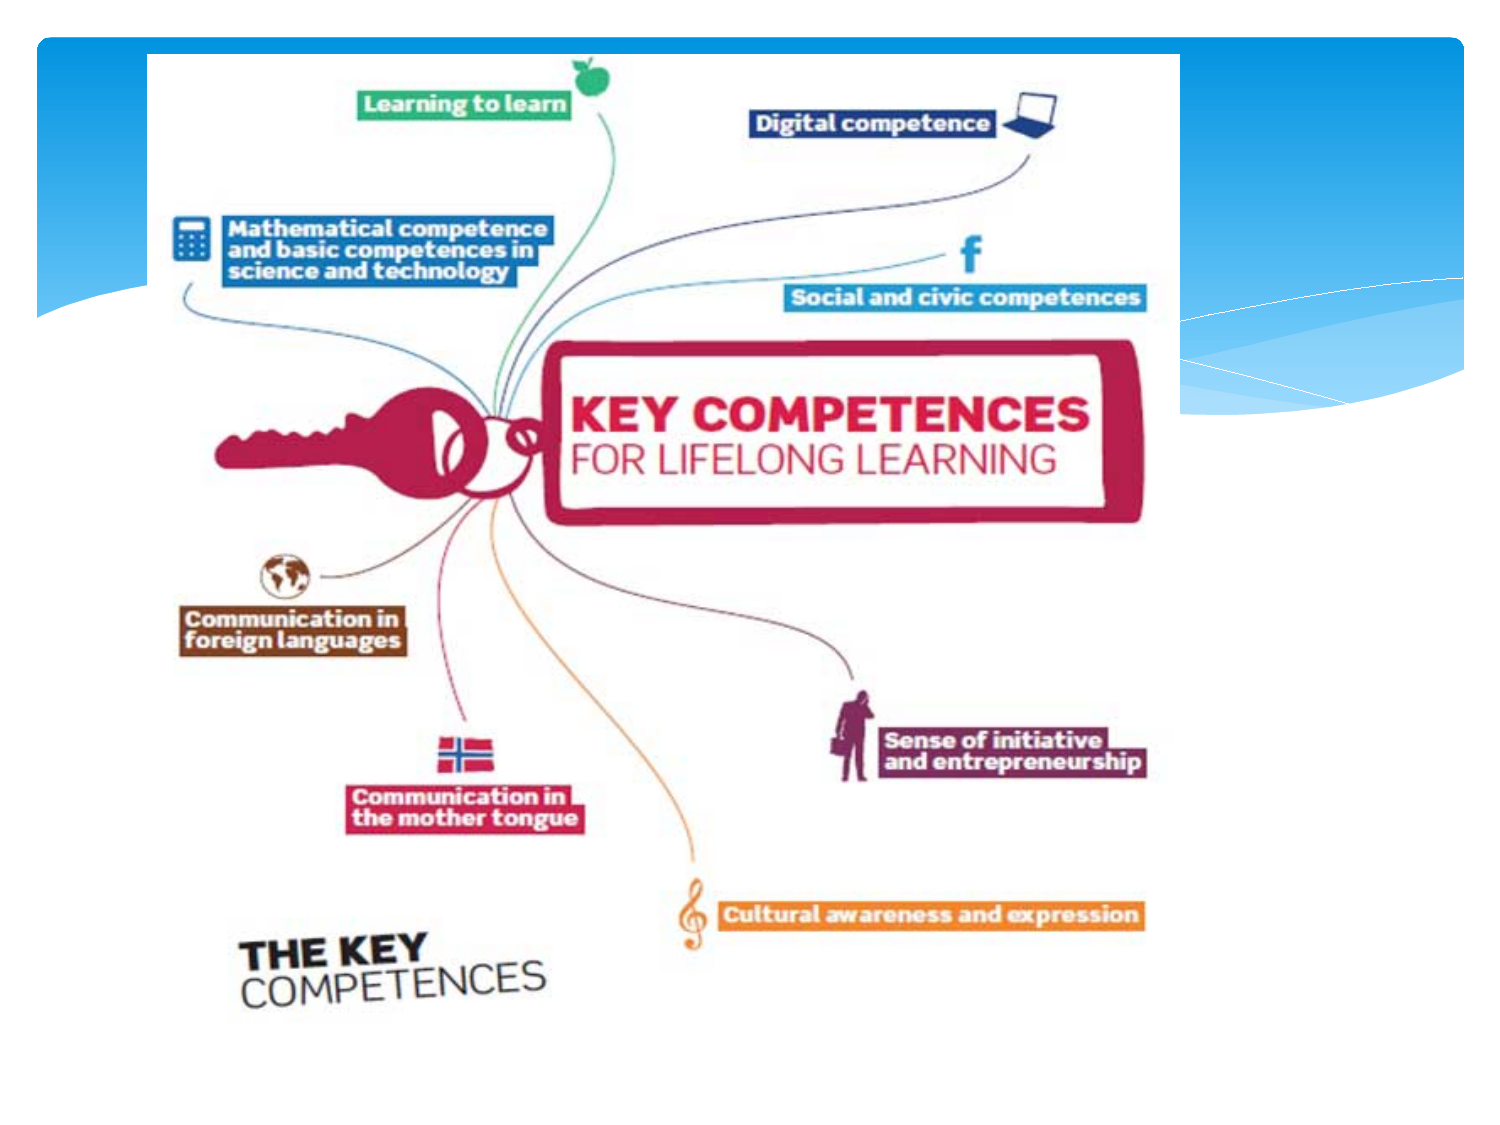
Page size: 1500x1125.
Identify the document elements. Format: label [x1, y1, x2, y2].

picture [147, 55, 1180, 1023]
